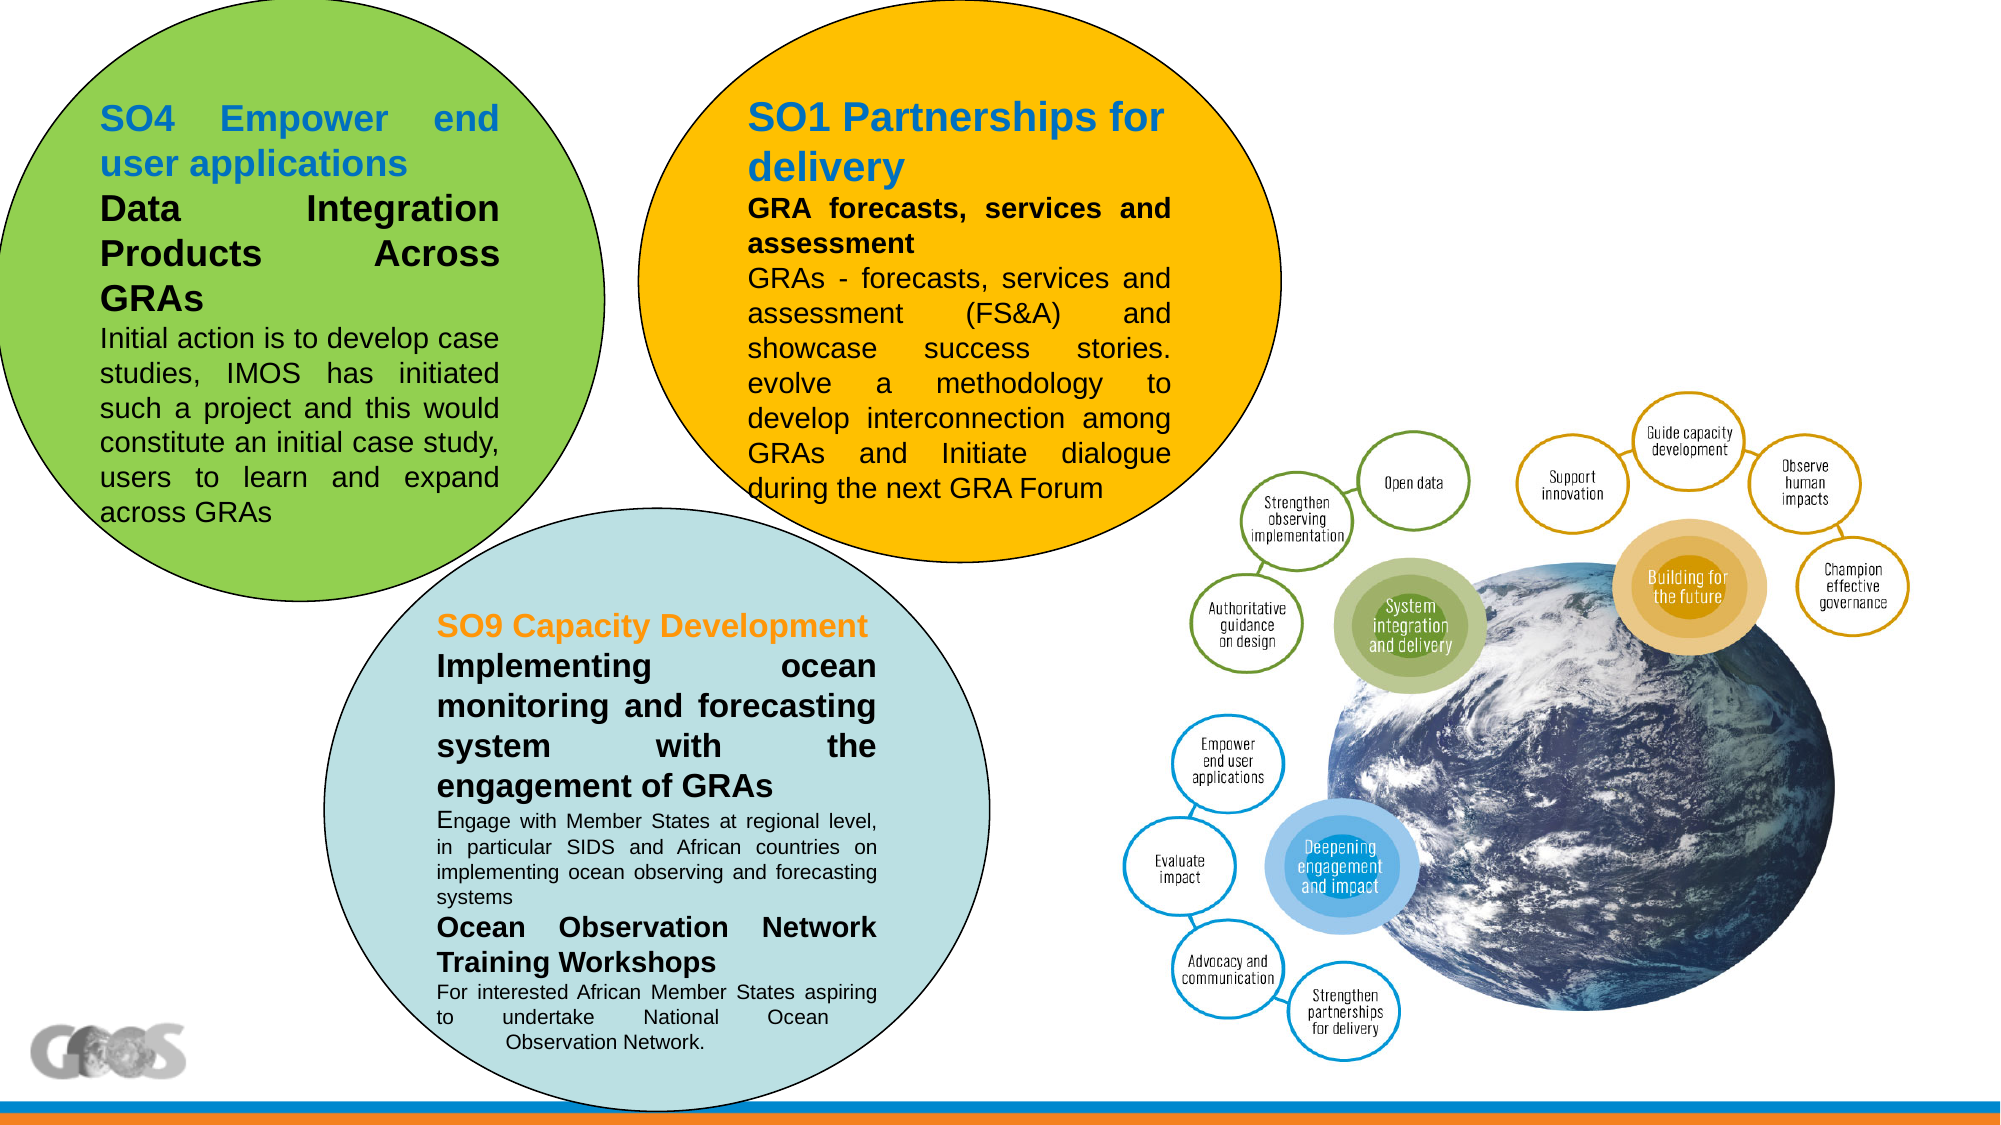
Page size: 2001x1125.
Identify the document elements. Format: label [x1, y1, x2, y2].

picture [0, 1112, 2001, 1125]
picture [1291, 964, 1397, 1058]
picture [1282, 0, 2001, 1101]
text_box [0, 0, 1282, 1112]
